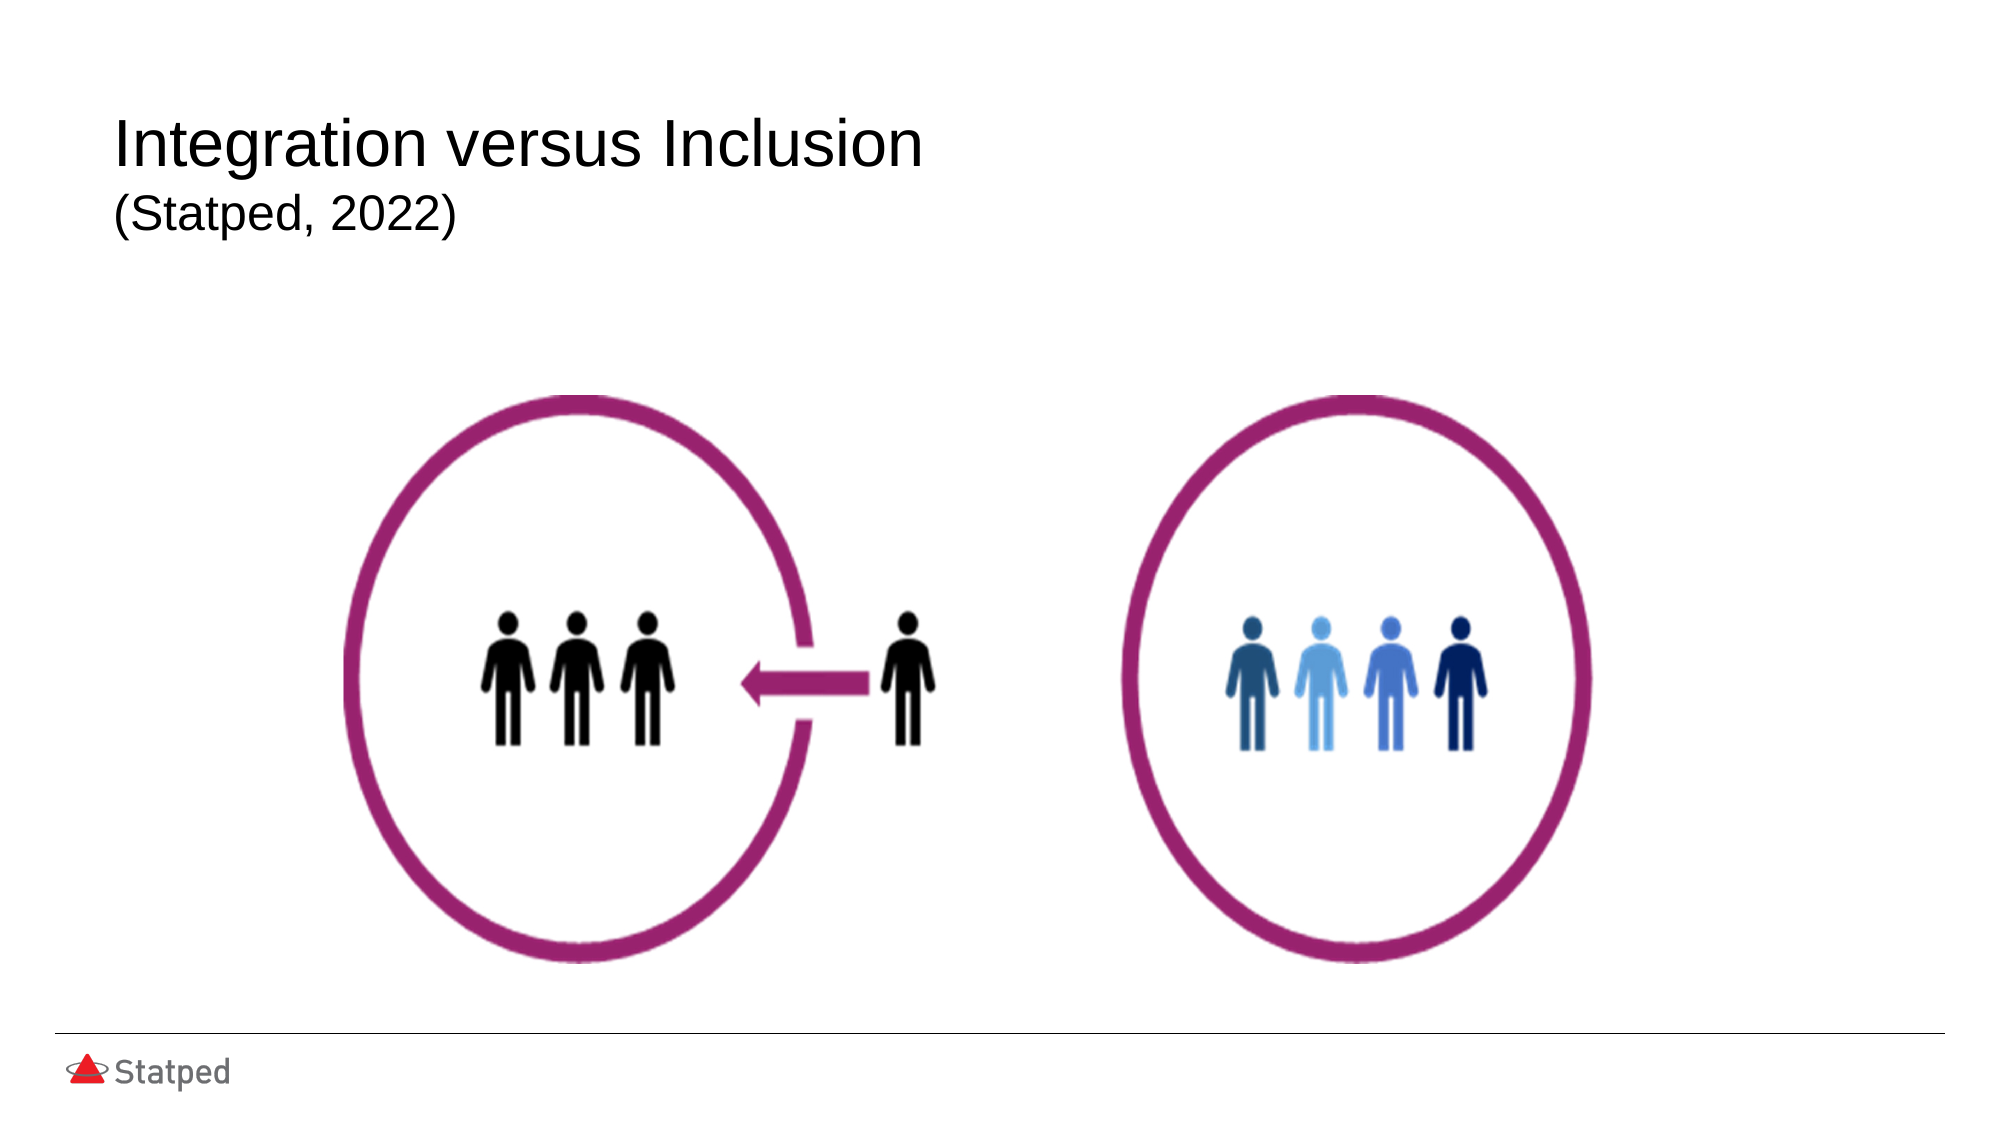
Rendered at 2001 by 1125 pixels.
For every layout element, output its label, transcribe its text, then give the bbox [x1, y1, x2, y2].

title Integration versus Inclusion (Statped, 2022) [114, 95, 1848, 245]
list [299, 376, 1636, 965]
picture [12, 1044, 244, 1125]
